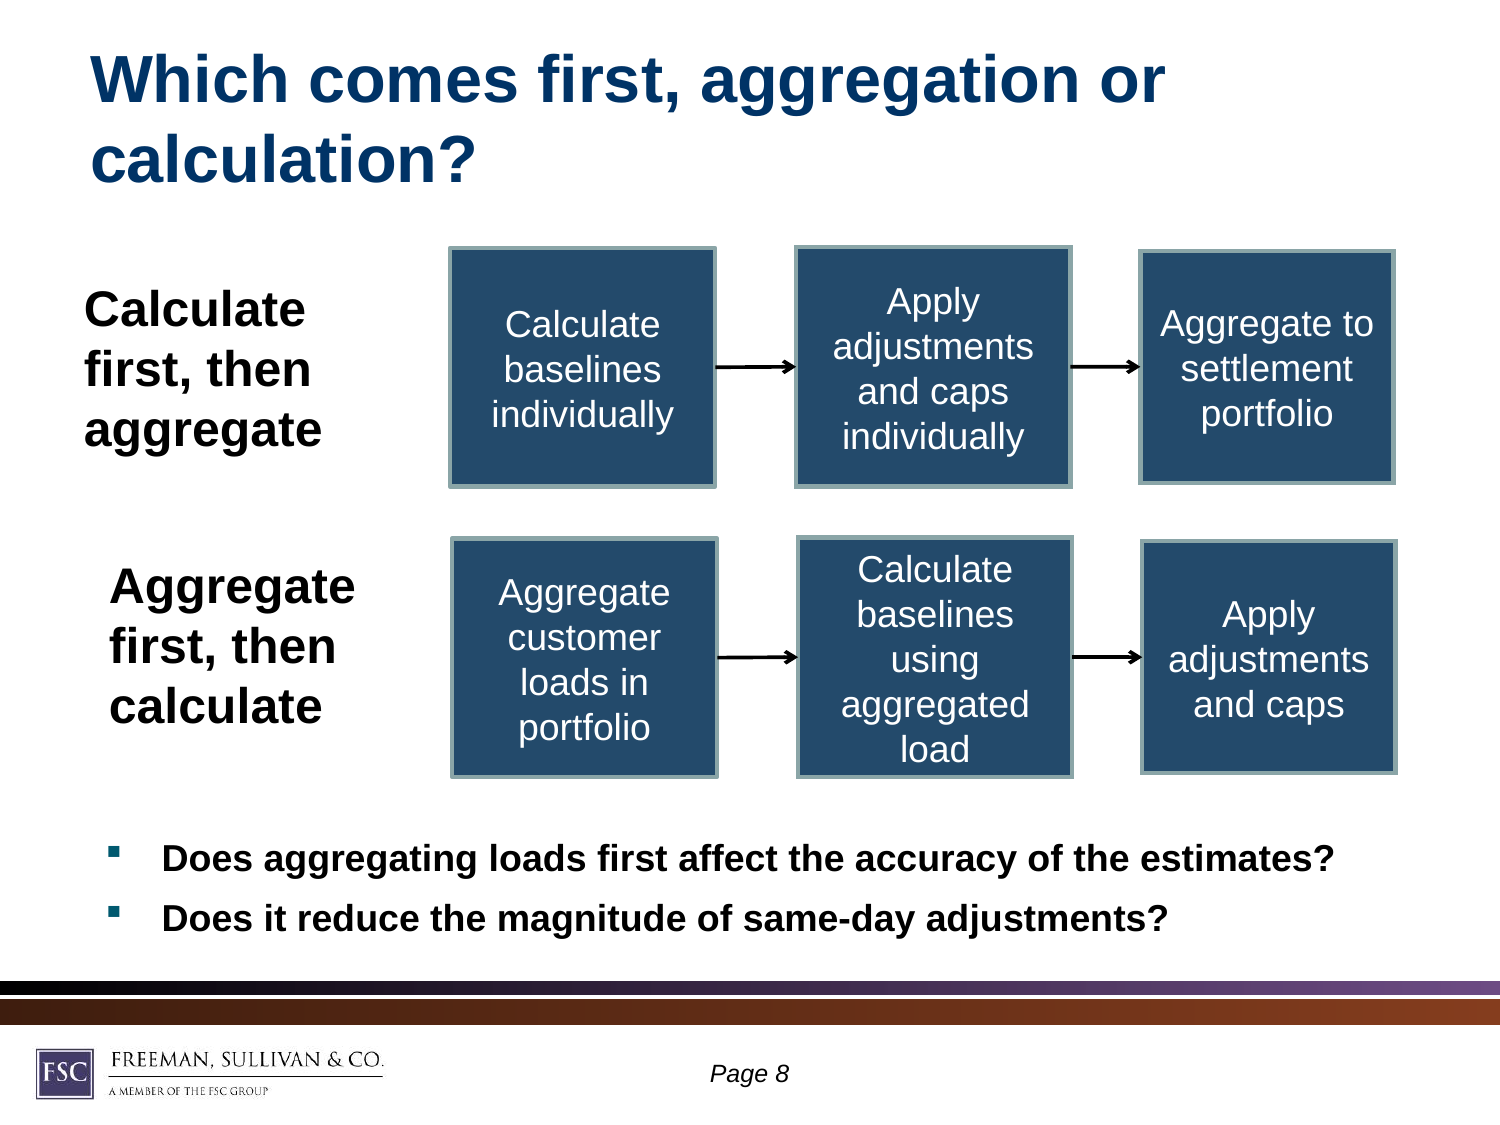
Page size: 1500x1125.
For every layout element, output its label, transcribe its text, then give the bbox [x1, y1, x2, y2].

text_box Apply adjustments and caps [1140, 539, 1398, 775]
text_box Calculate baselines individually [448, 246, 717, 489]
list Apply adjustments and caps individually [794, 245, 1073, 489]
text_box Aggregate customer loads in portfolio [450, 536, 719, 779]
title Which comes first, aggregation or calculation? [74, 44, 1426, 188]
slide_number Page 7 [589, 1050, 910, 1084]
text_box Does aggregating loads first affect the accuracy of the estimates? Does it reduce the magnitude of same-day adjustments? [90, 826, 1466, 962]
text_box Aggregate first, then calculate [94, 546, 404, 741]
text_box Calculate first, then aggregate [69, 269, 379, 464]
text_box Calculate baselines using aggregated load [796, 535, 1074, 779]
text_box Aggregate to settlement portfolio [1138, 249, 1396, 485]
picture [32, 1046, 387, 1100]
